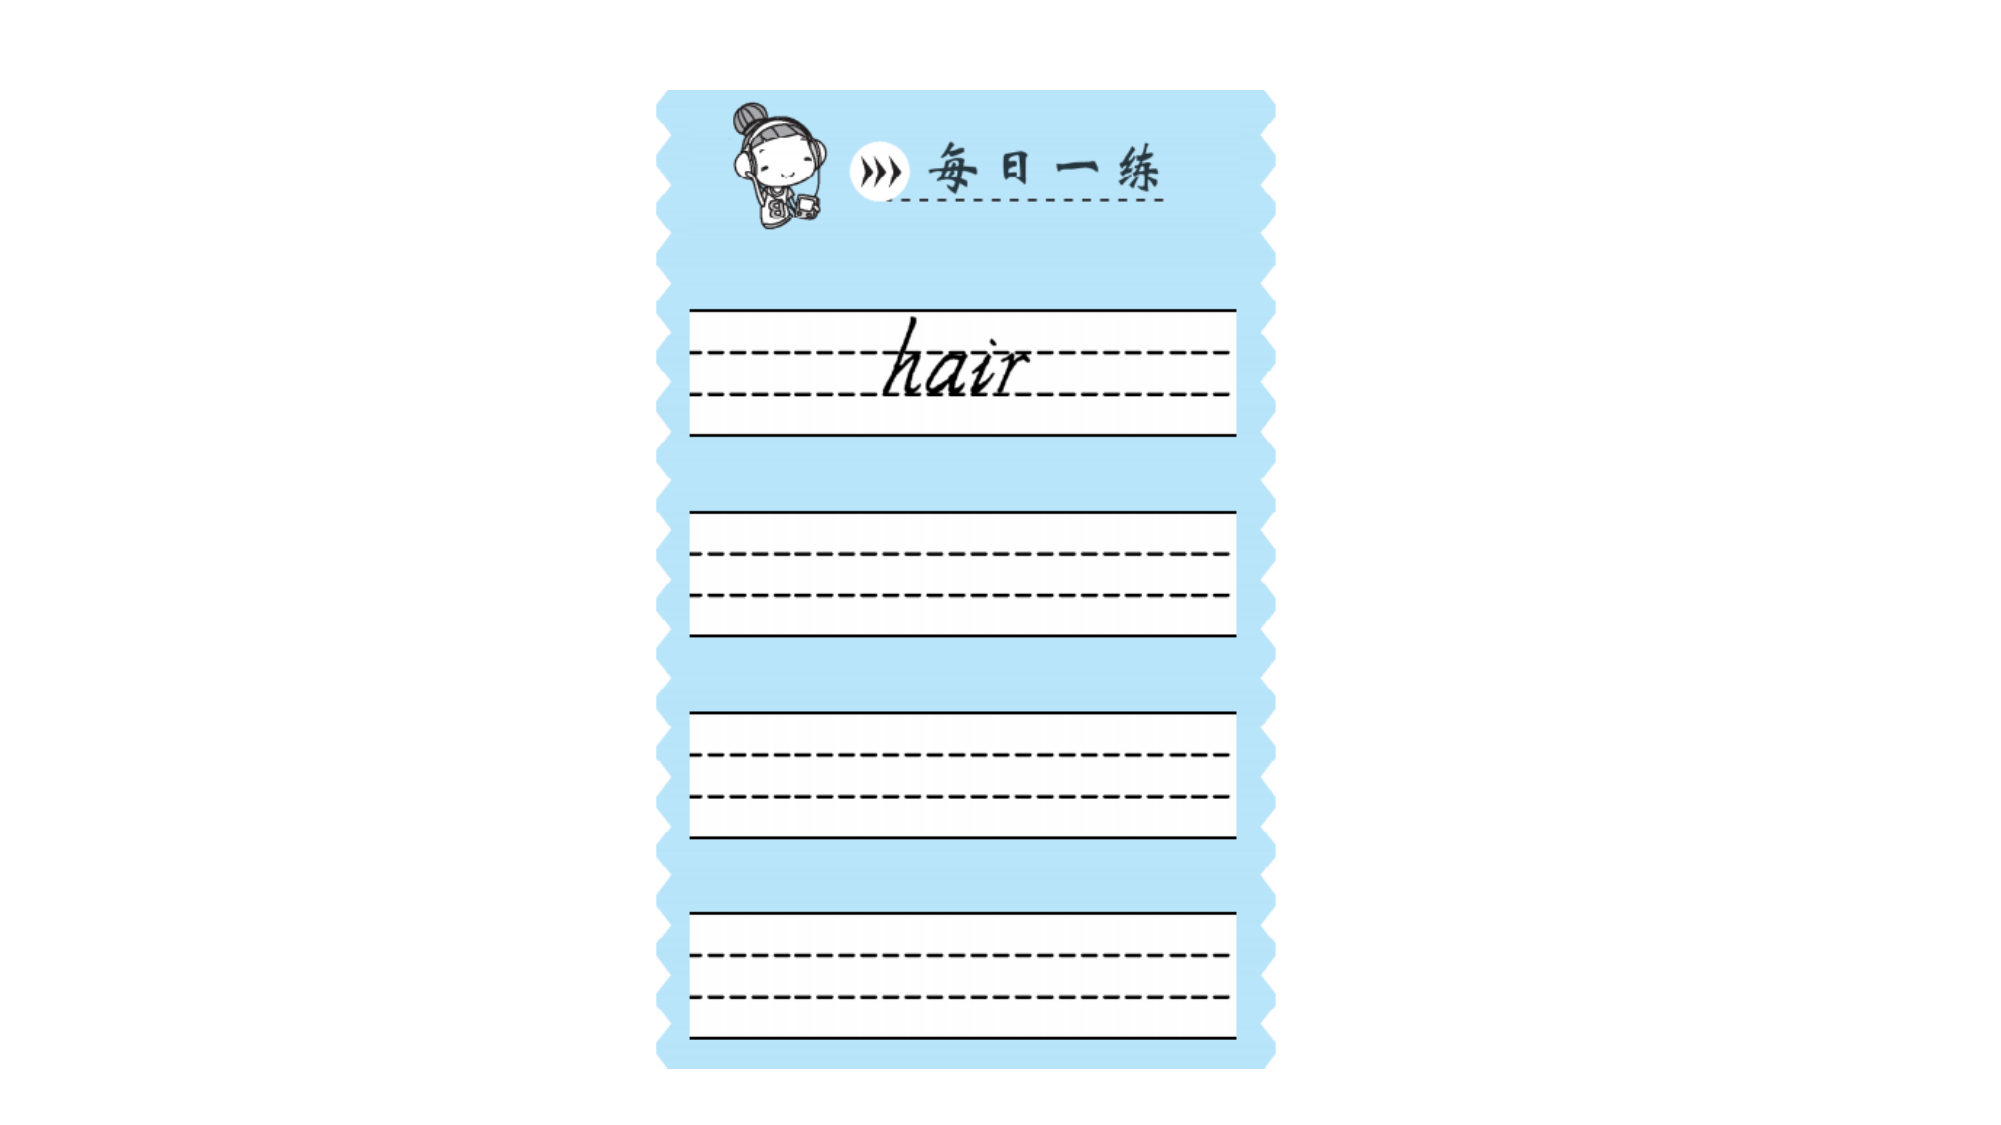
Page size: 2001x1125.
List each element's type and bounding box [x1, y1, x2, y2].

picture [639, 90, 1289, 1069]
